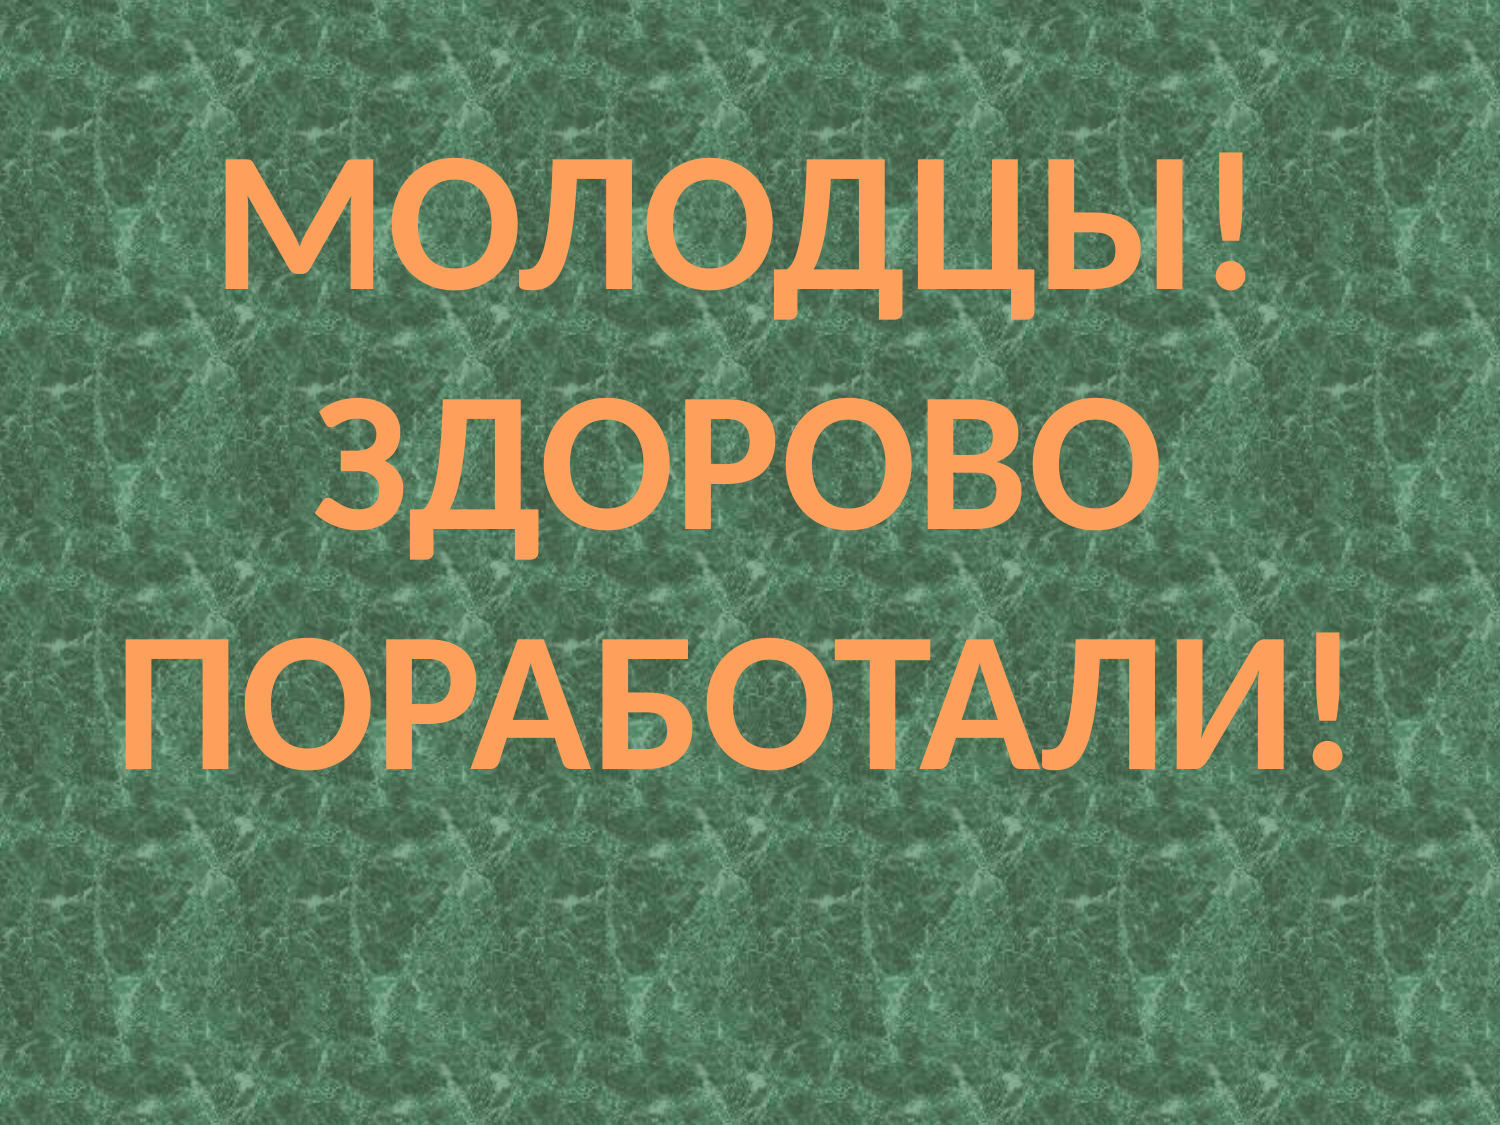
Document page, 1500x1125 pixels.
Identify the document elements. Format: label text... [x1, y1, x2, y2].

text_box МОЛОДЦЫ! ЗДОРОВО ПОРАБОТАЛИ! [82, 81, 1395, 817]
text_box Какие предлоги употребляются только с существительными в П.п.? [0, 0, 1500, 1125]
